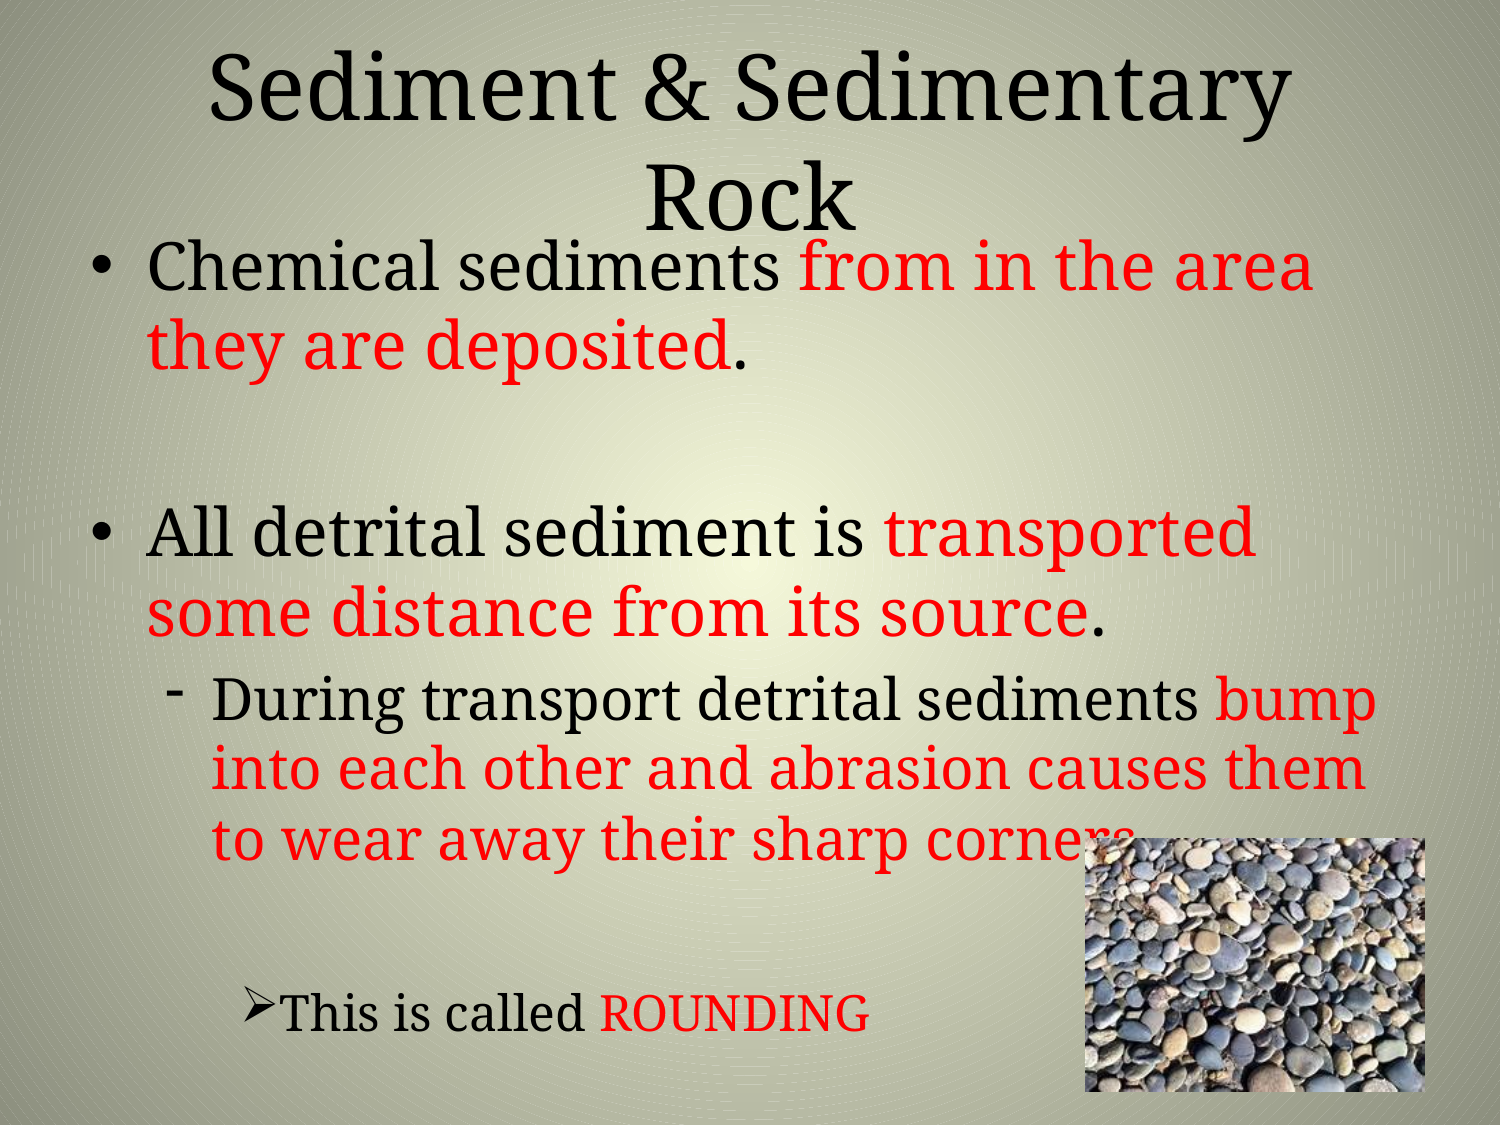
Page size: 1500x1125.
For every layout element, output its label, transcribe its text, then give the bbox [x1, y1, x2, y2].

picture [1085, 838, 1426, 1093]
title Sediment & Sedimentary Rock [75, 45, 1425, 215]
list Chemical sediments from in the area they are deposited. All detrital sediment is transported some distance from its source. During transport detrital sediments bump into each other and abrasion causes them to wear away their sharp corners. This is called ROUNDING [75, 215, 1425, 1093]
